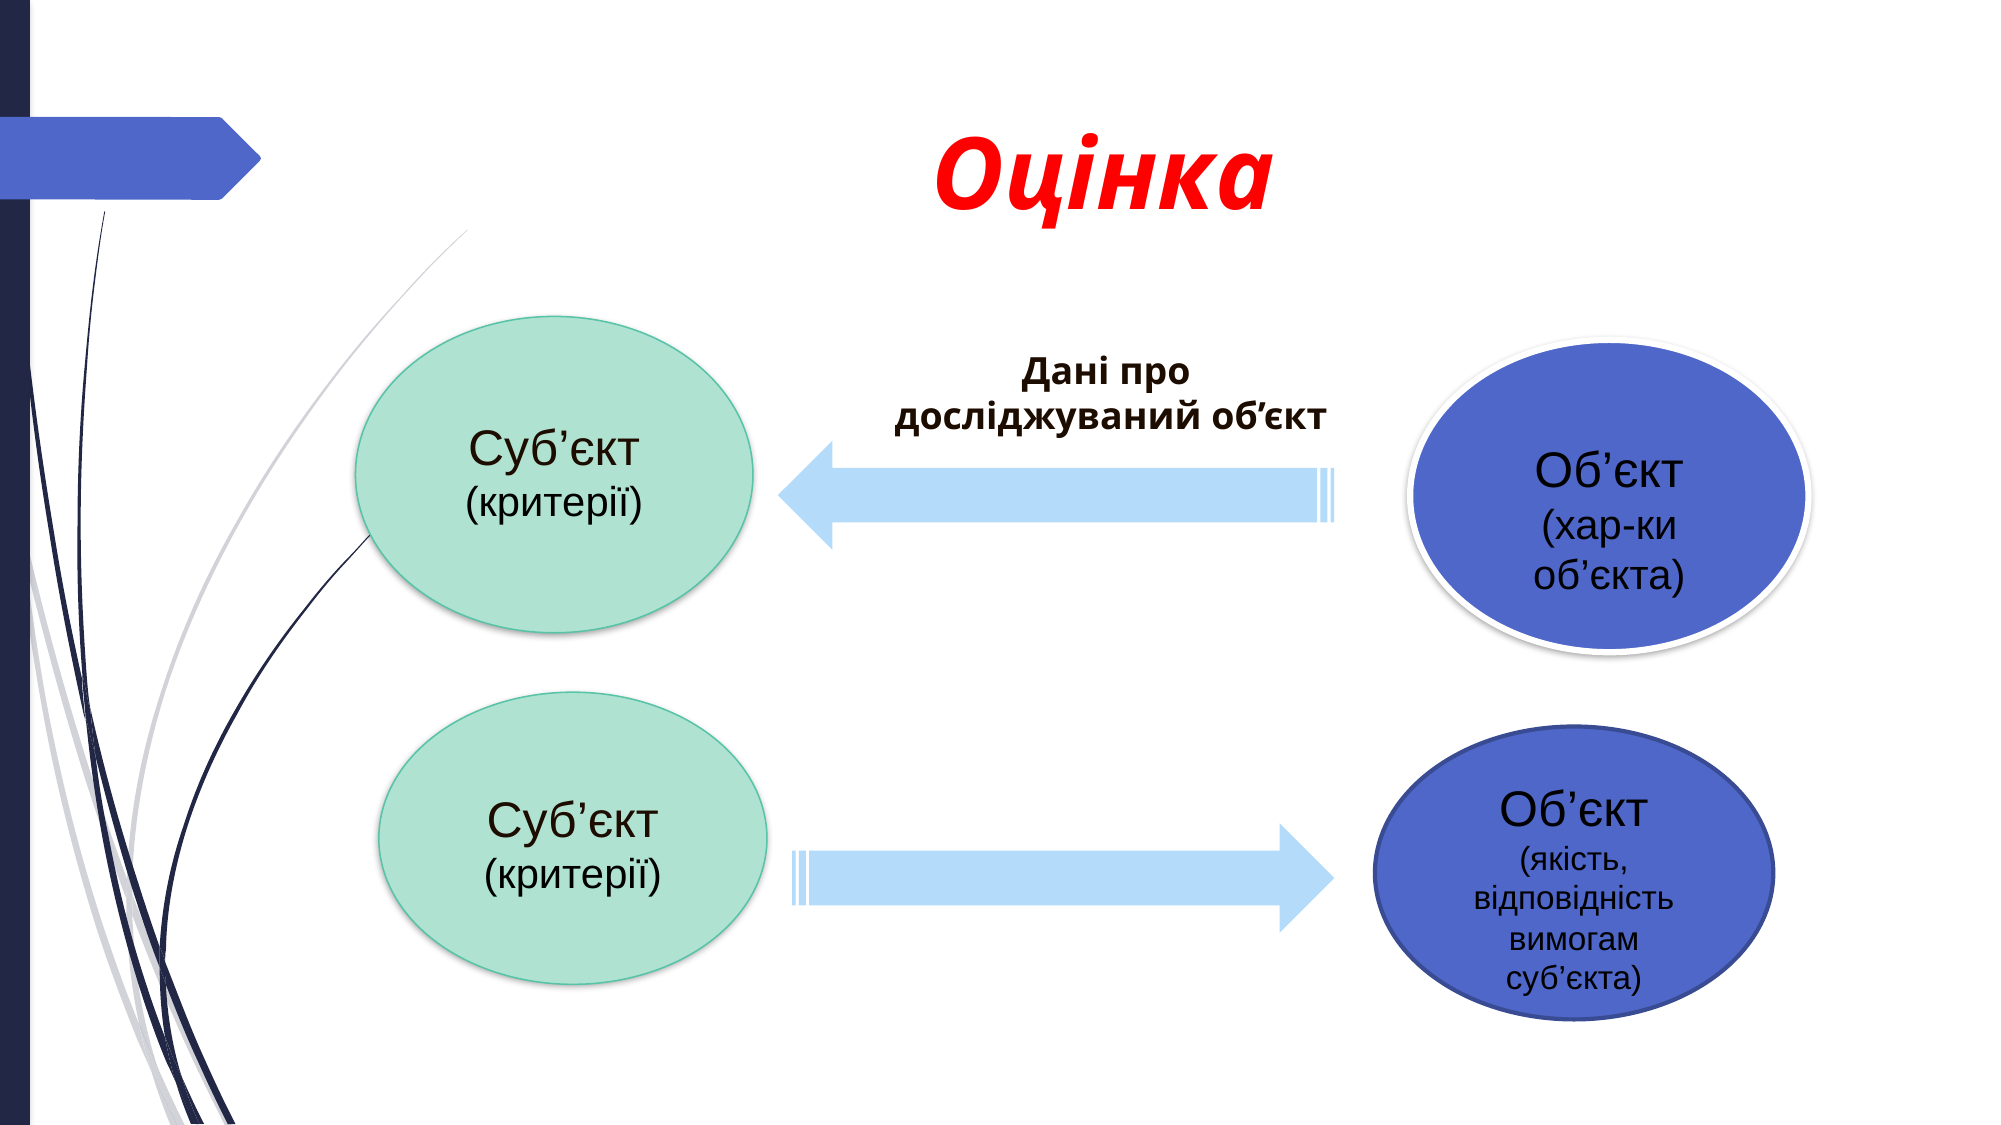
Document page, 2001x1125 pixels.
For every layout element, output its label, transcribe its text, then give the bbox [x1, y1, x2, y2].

text_box [792, 850, 796, 906]
text_box [1330, 467, 1335, 523]
text_box [809, 823, 1335, 933]
text_box Суб’єкт (критерії) [378, 691, 768, 986]
text_box [1320, 467, 1328, 523]
text_box [777, 440, 1318, 550]
text_box Дані про досліджуваний об’єкт [879, 339, 1343, 445]
text_box Суб’єкт (критерії) [354, 315, 754, 634]
text_box [798, 850, 806, 906]
text_box Об’єкт (якість, відповідність вимогам суб’єкта) [1372, 724, 1776, 1022]
text_box Об’єкт (хар-ки об’єкта) [1406, 336, 1812, 656]
text_box Оцінка [320, 102, 1888, 313]
